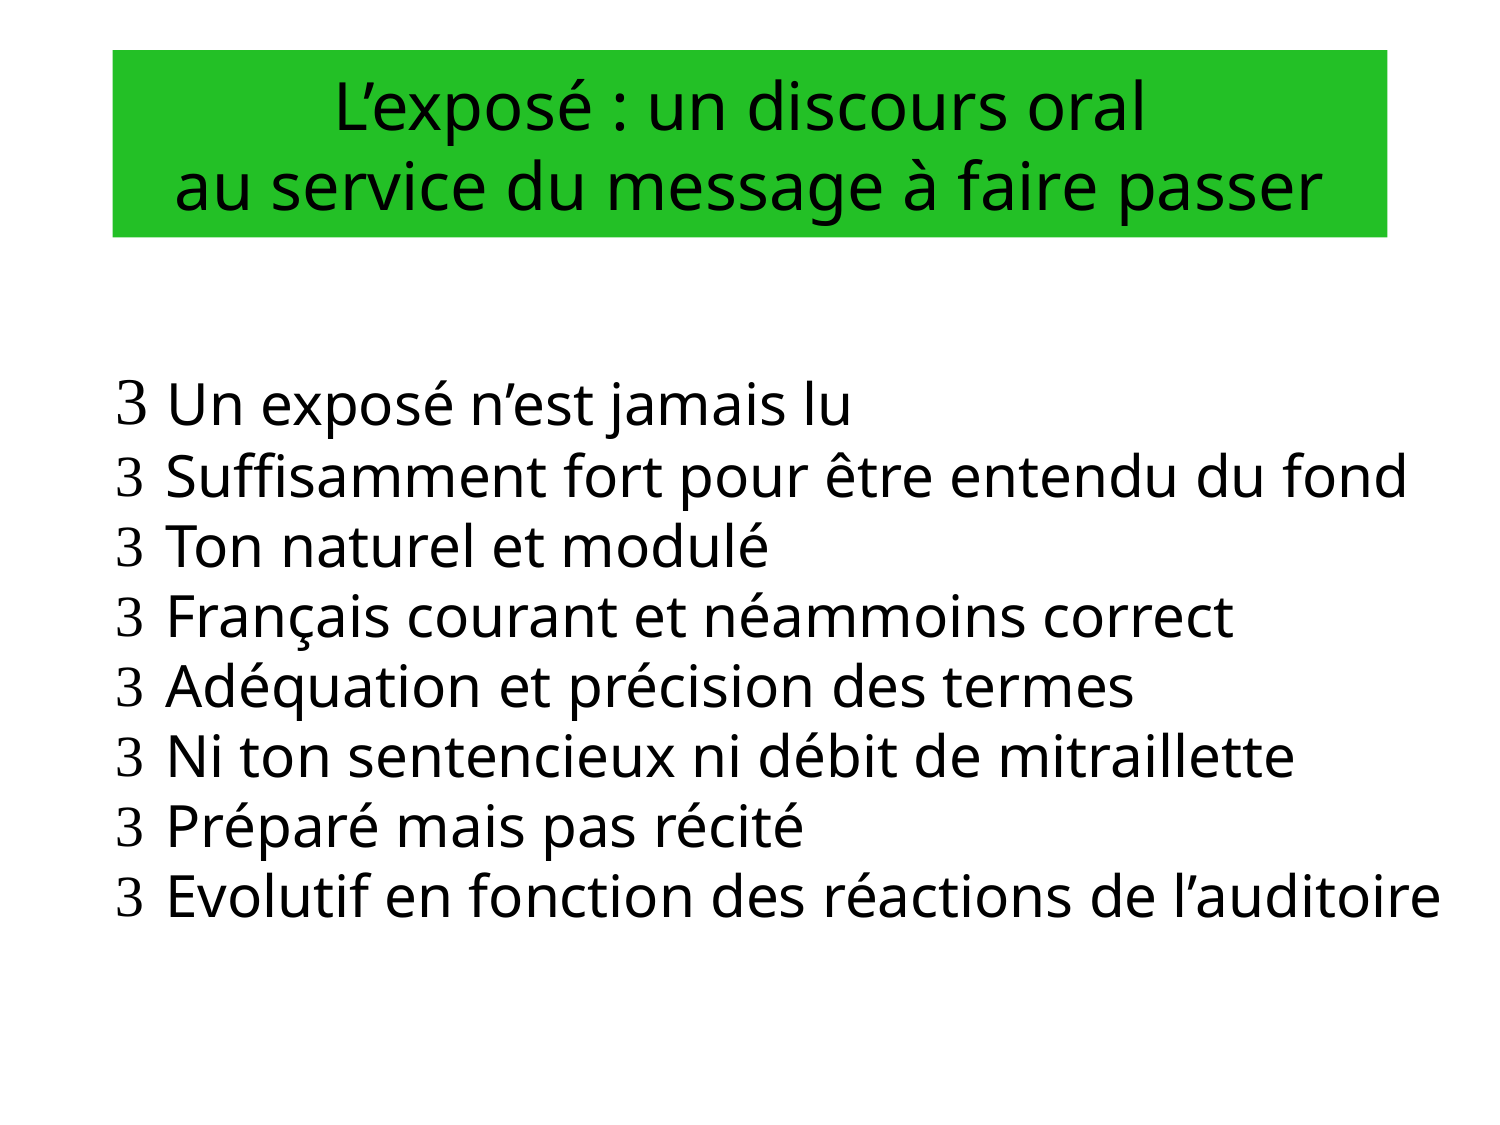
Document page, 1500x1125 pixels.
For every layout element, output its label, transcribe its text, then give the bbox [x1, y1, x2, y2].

text_box Un exposé n’est jamais lu Suffisamment fort pour être entendu du fond Ton naturel et modulé Français courant et néammoins correct Adéquation et précision des termes Ni ton sentencieux ni débit de mitraillette Préparé mais pas récité Evolutif en fonction des réactions de l’auditoire [99, 351, 1458, 937]
title L’exposé : un discours oral au service du message à faire passer [112, 49, 1388, 238]
